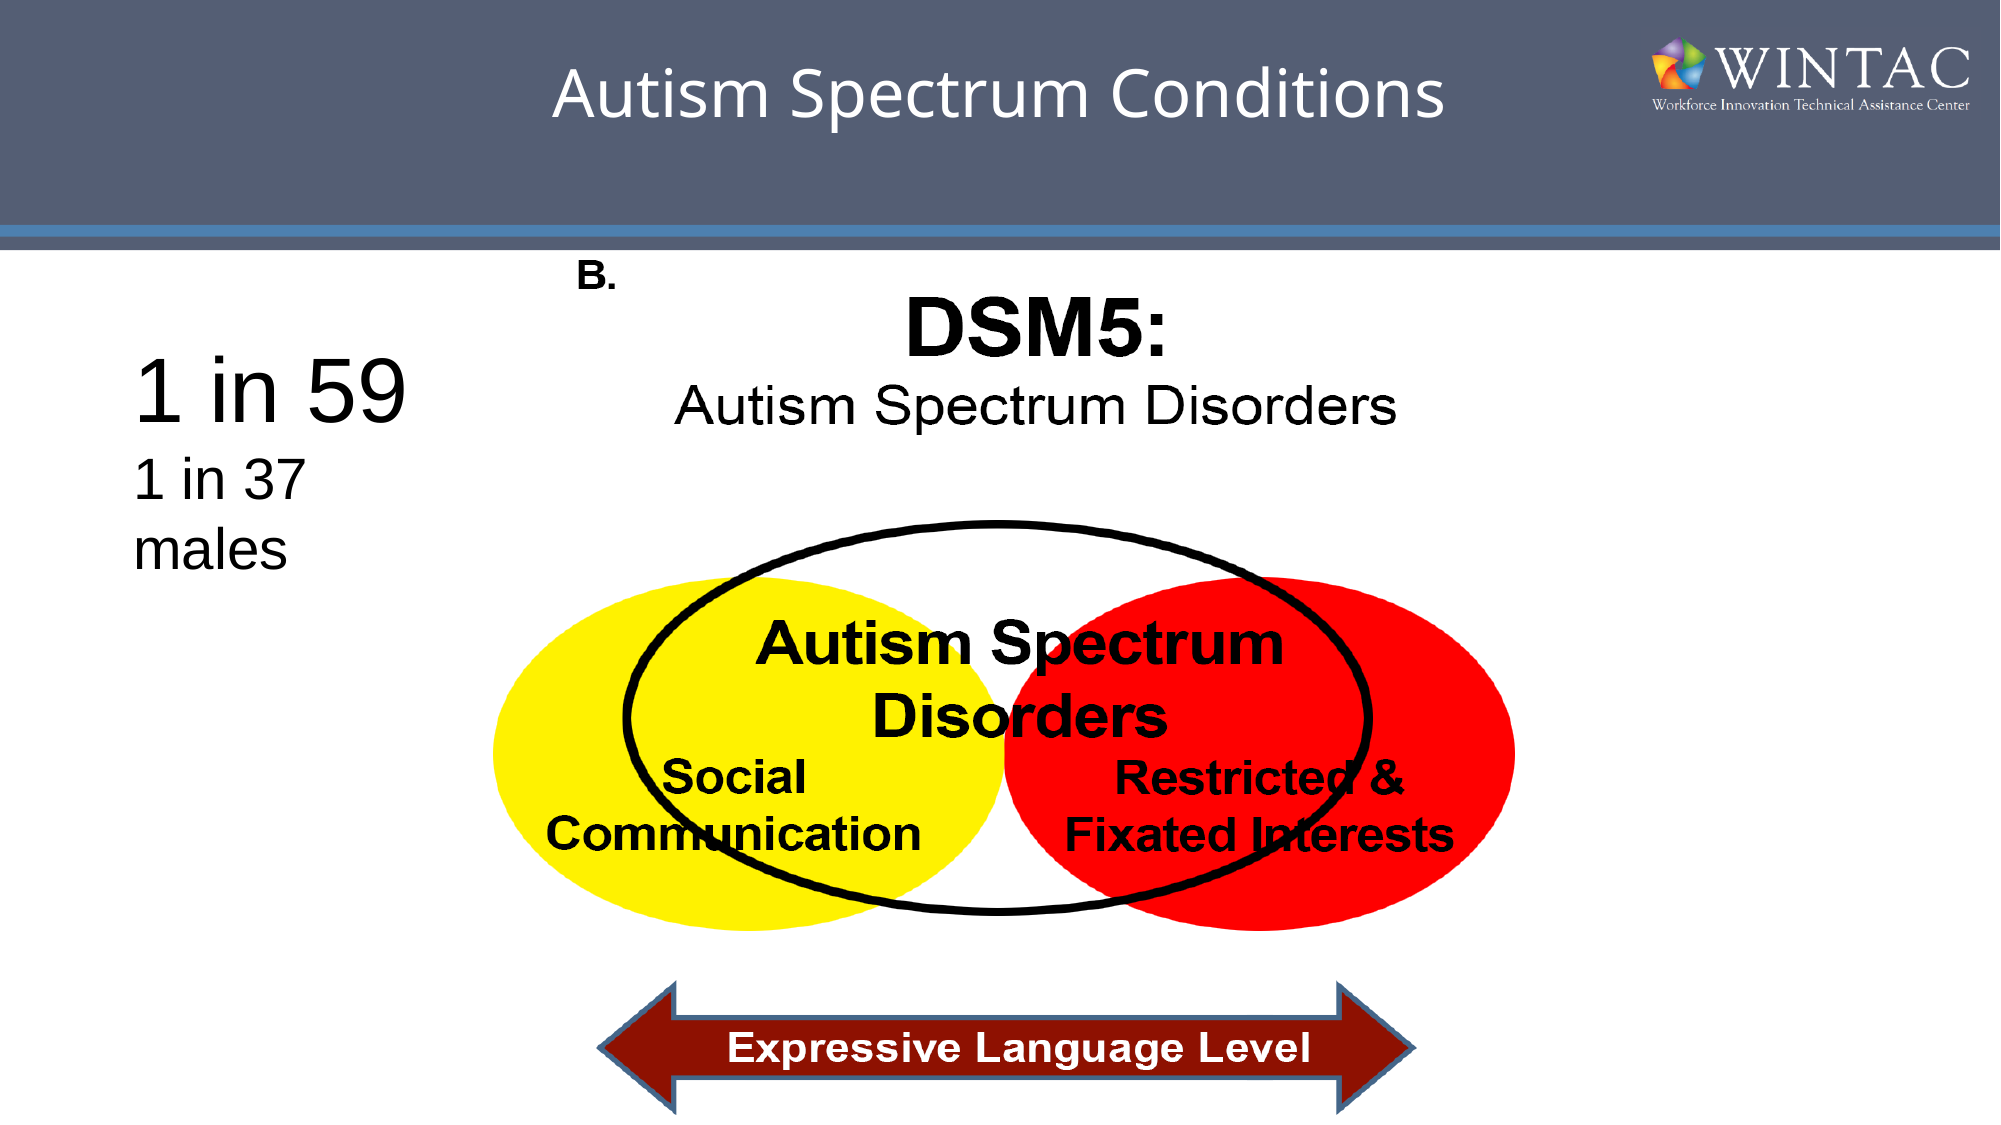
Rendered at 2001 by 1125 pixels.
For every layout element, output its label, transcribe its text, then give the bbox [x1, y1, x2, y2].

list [447, 252, 1520, 1125]
text_box 1 in 59 1 in 37 males [118, 323, 442, 589]
picture [1641, 27, 1981, 120]
title Autism Spectrum Conditions [212, 41, 1788, 212]
